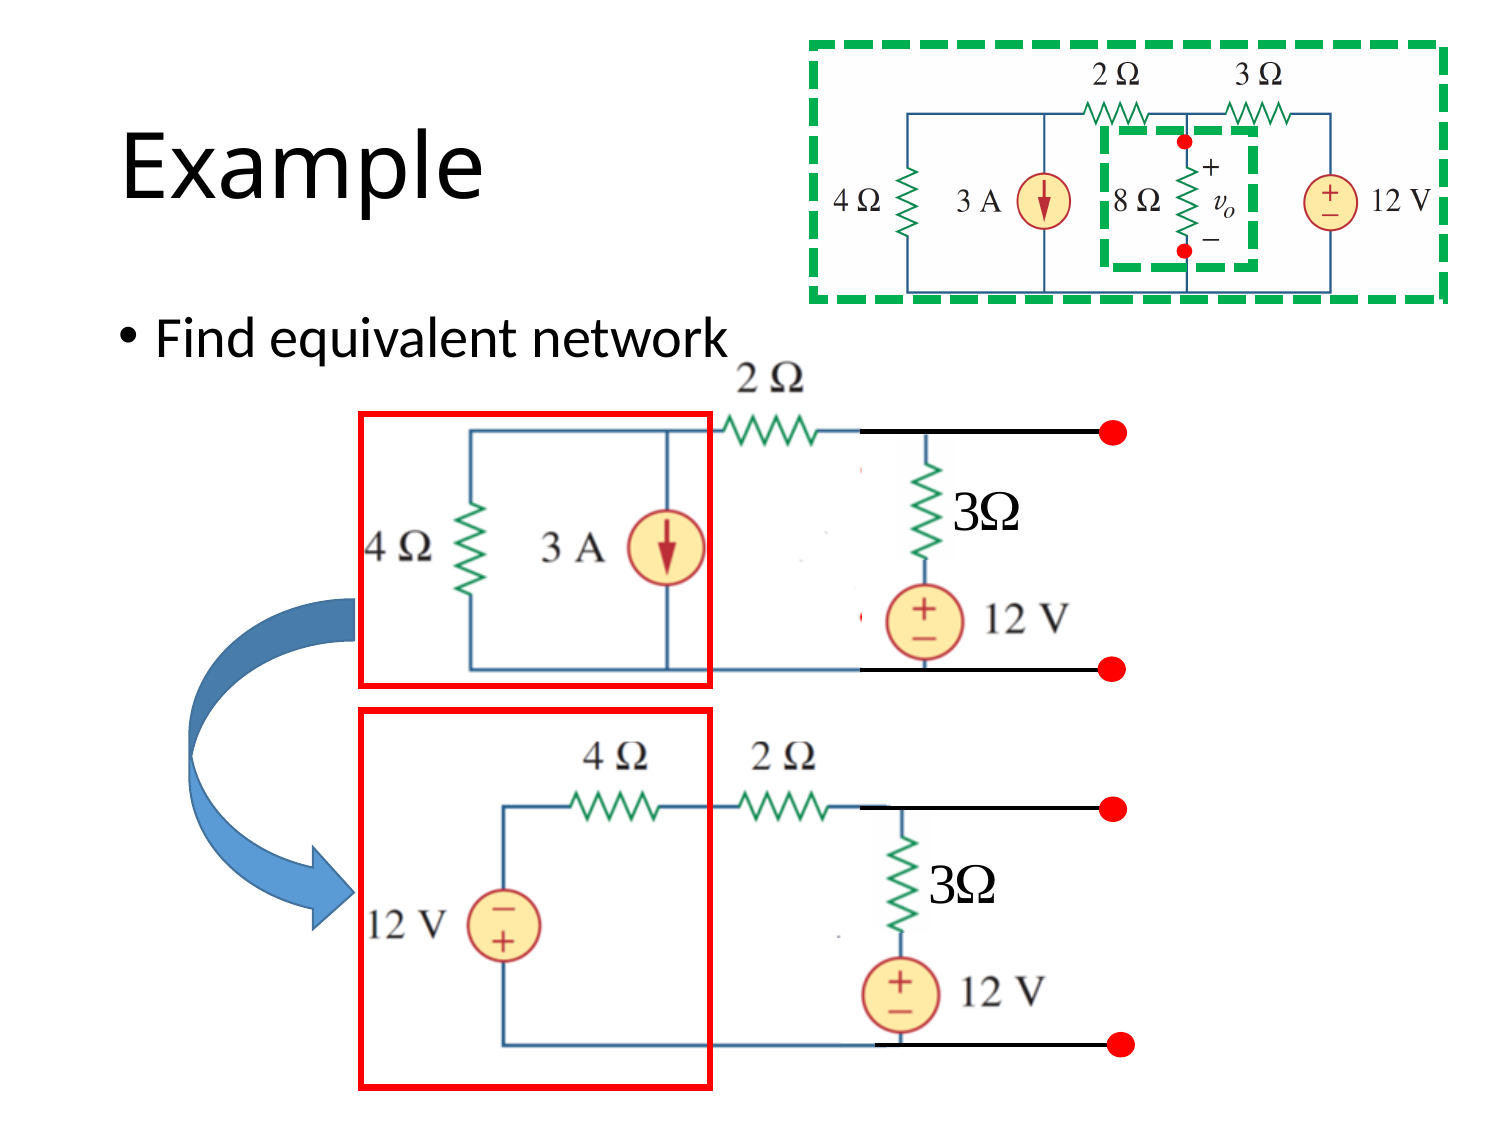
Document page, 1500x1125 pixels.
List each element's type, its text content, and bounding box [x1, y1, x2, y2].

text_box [813, 44, 1444, 300]
list Find equivalent network [103, 299, 1397, 1014]
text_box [189, 599, 1134, 1088]
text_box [361, 347, 1127, 599]
title Example [103, 59, 813, 278]
